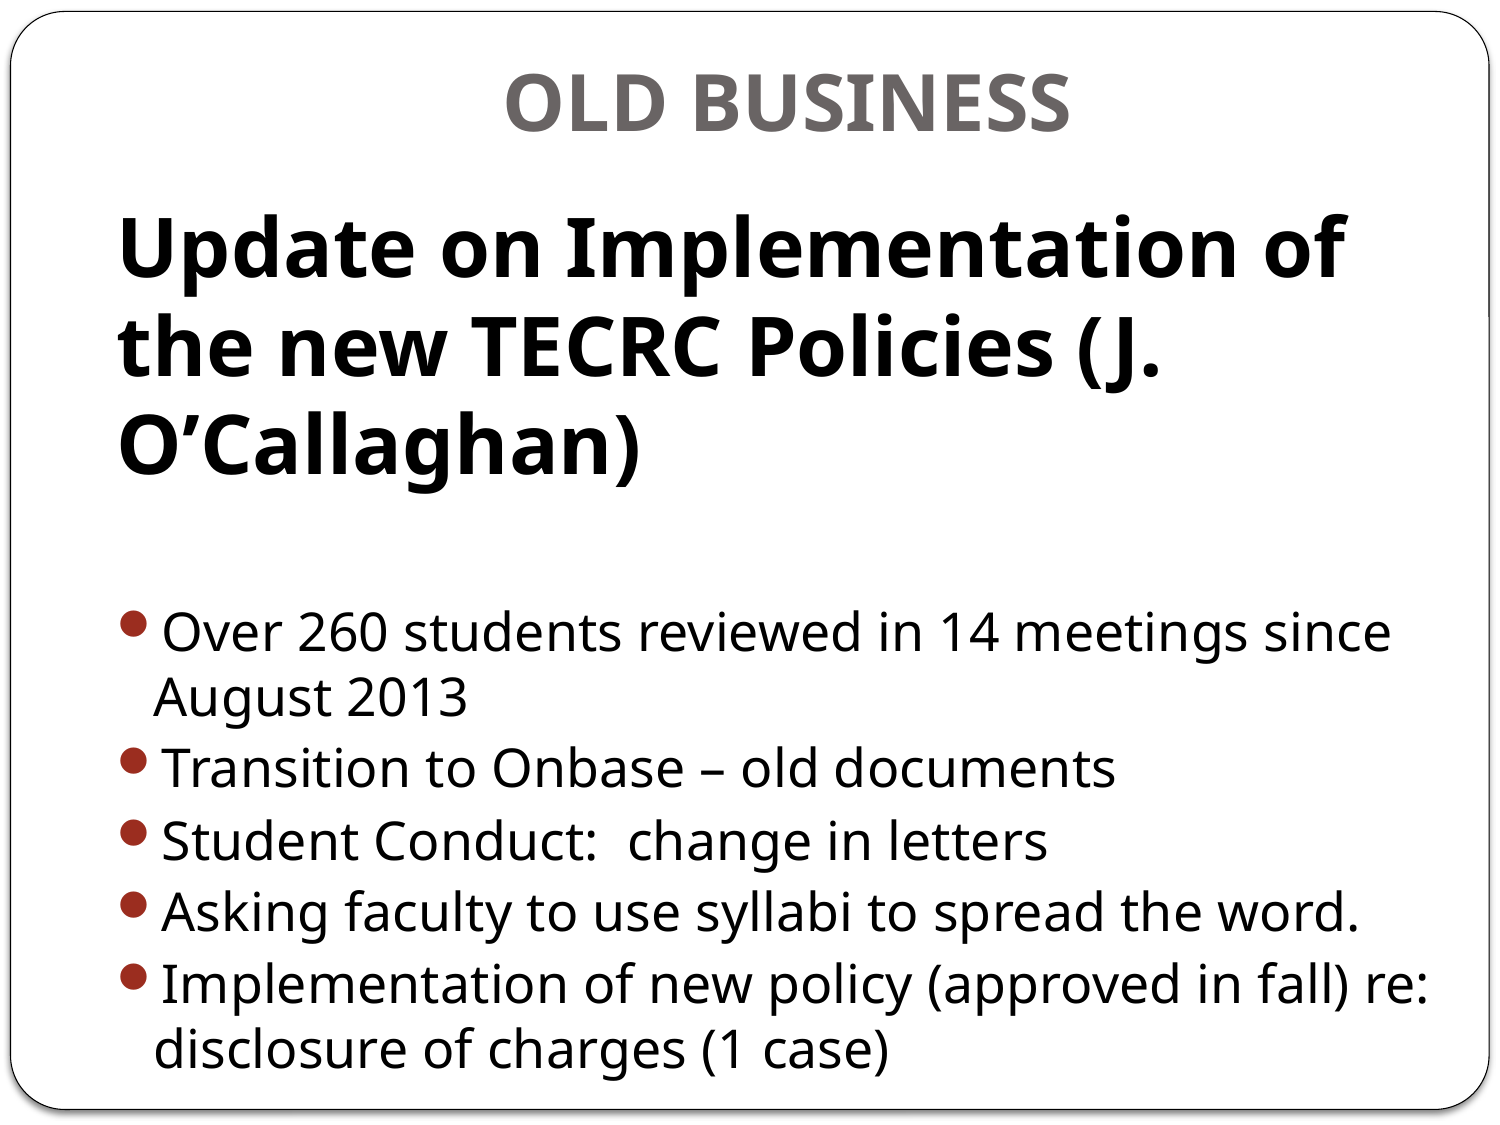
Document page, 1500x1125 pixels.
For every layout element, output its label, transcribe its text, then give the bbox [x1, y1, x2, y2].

list Update on Implementation of the new TECRC Policies (J. O’Callaghan) Over 260 students reviewed in 14 meetings since August 2013 Transition to Onbase – old documents Student Conduct: change in letters Asking faculty to use syllabi to spread the word. Implementation of new policy (approved in fall) re: disclosure of charges (1 case) [50, 187, 1463, 1088]
title OLD BUSINESS [150, 45, 1425, 163]
